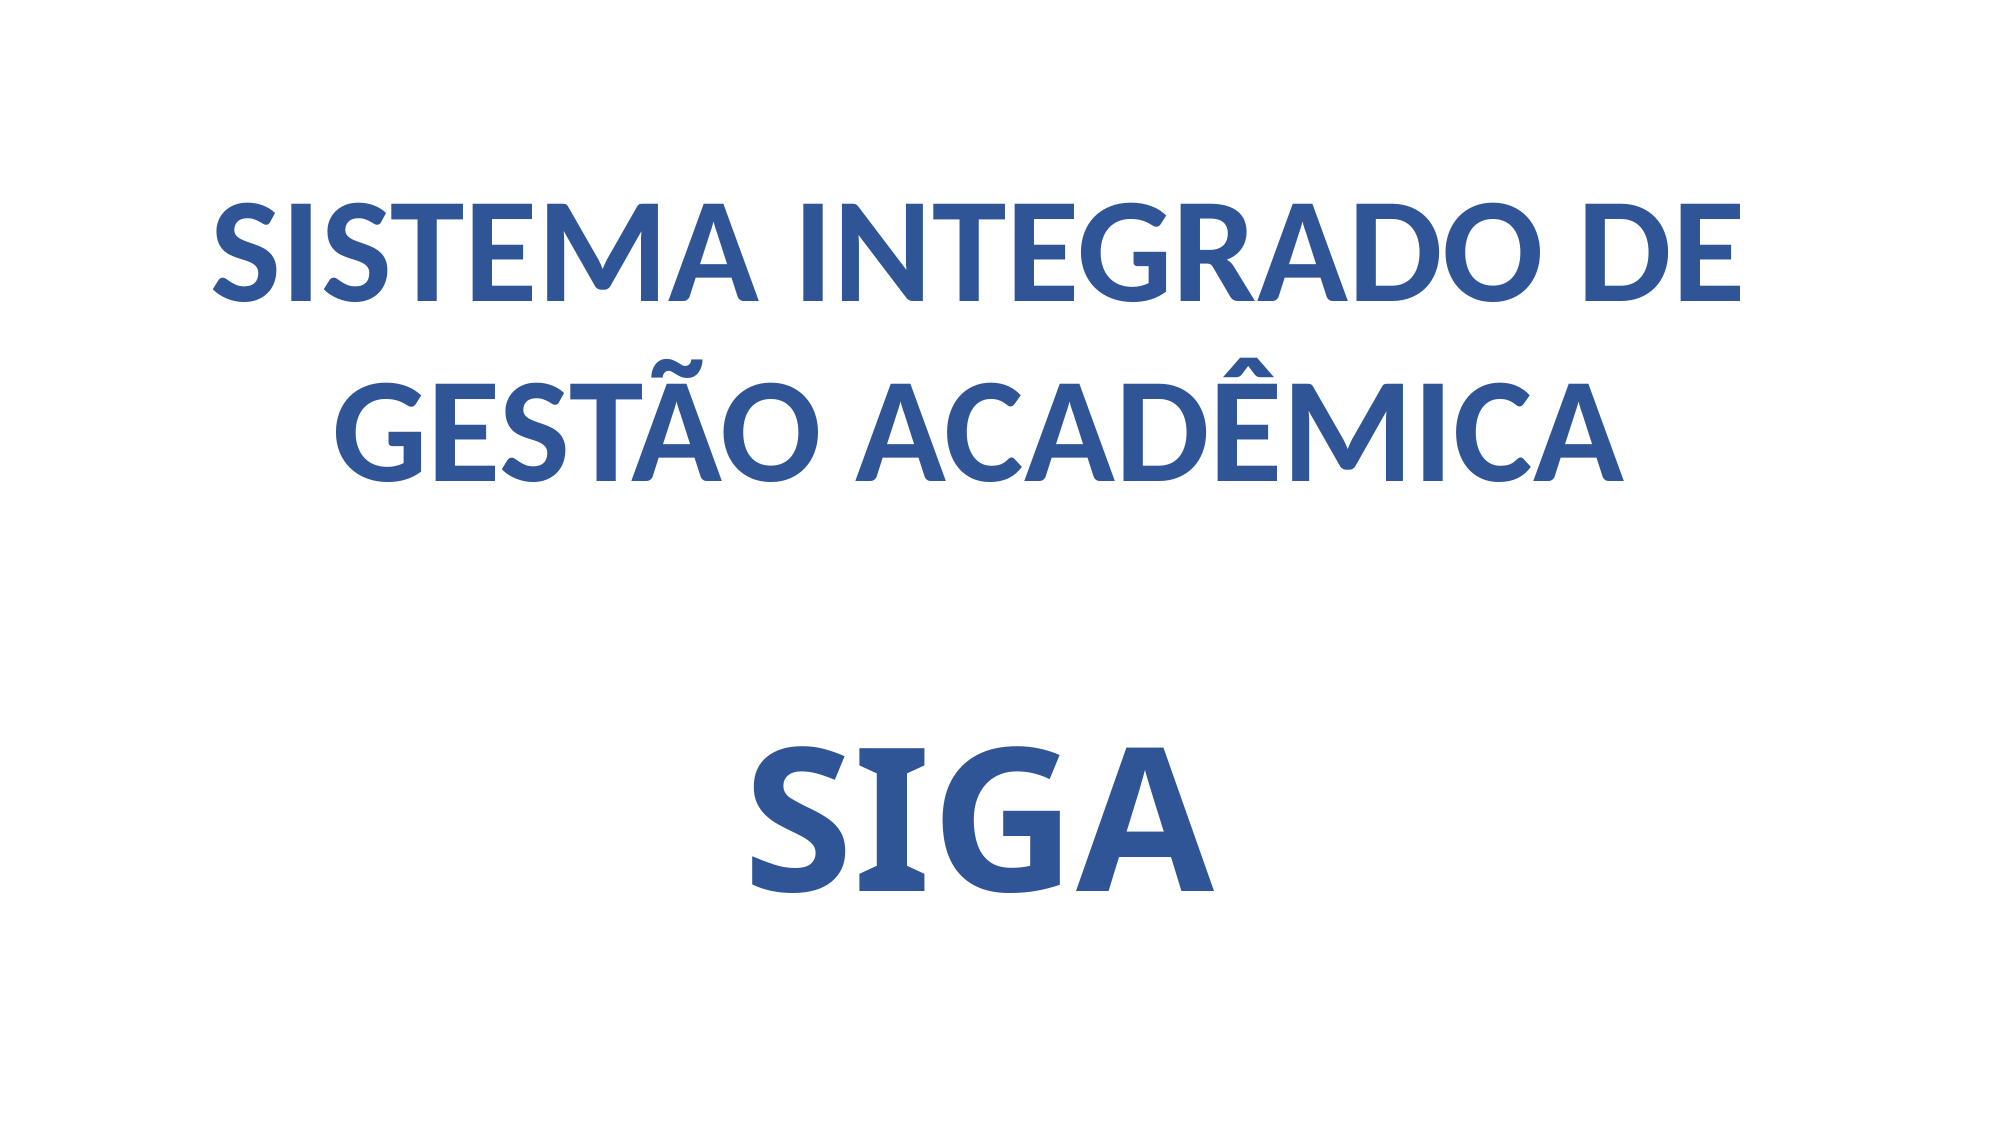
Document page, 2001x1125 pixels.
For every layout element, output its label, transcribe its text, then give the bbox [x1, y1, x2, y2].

text_box SISTEMA INTEGRADO DE GESTÃO ACADÊMICA SIGA [17, 144, 1940, 939]
